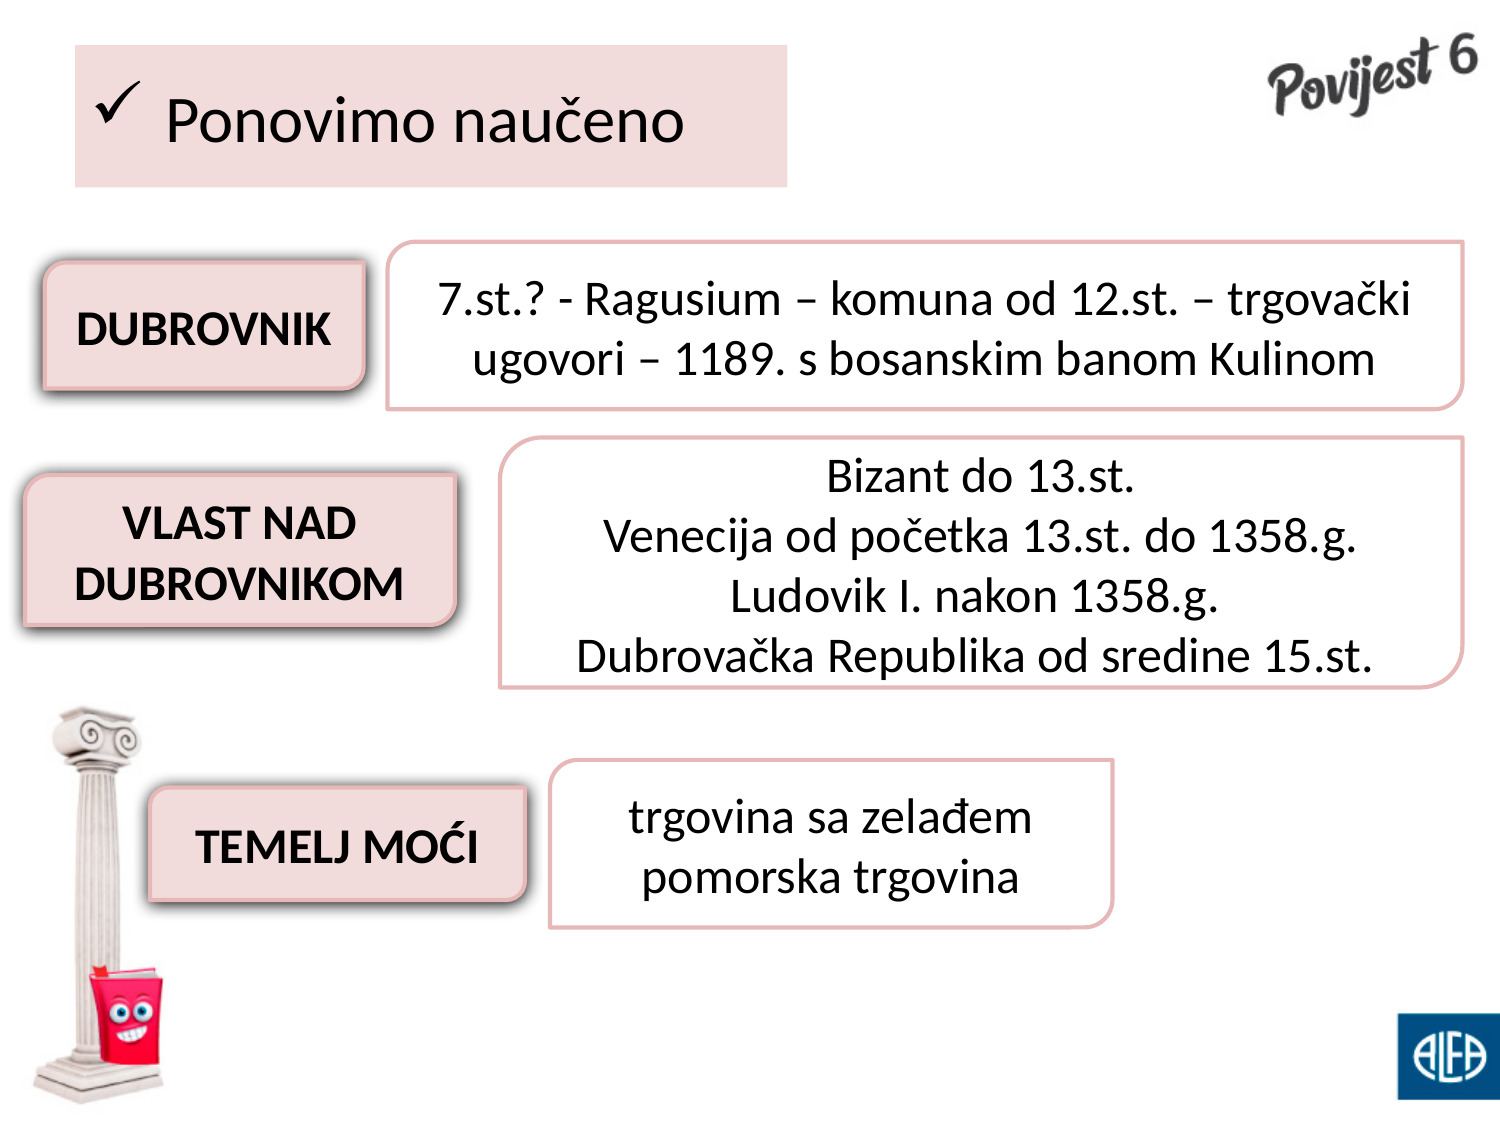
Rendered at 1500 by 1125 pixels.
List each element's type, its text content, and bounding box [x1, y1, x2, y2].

text_box DUBROVNIK [42, 260, 366, 391]
text_box 7.st.? - Ragusium – komuna od 12.st. – trgovački ugovori – 1189. s bosanskim banom Kulinom [385, 239, 1465, 412]
text_box trgovina sa zelađem pomorska trgovina [547, 757, 1115, 930]
picture [0, 0, 1500, 1125]
text_box TEMELJ MOĆI [147, 785, 528, 903]
text_box VLAST NAD DUBROVNIKOM [22, 472, 458, 628]
text_box Bizant do 13.st. Venecija od početka 13.st. do 1358.g. Ludovik I. nakon 1358.g. Dubrovačka Republika od sredine 15.st. [497, 435, 1465, 690]
title Ponovimo naučeno [75, 45, 788, 188]
